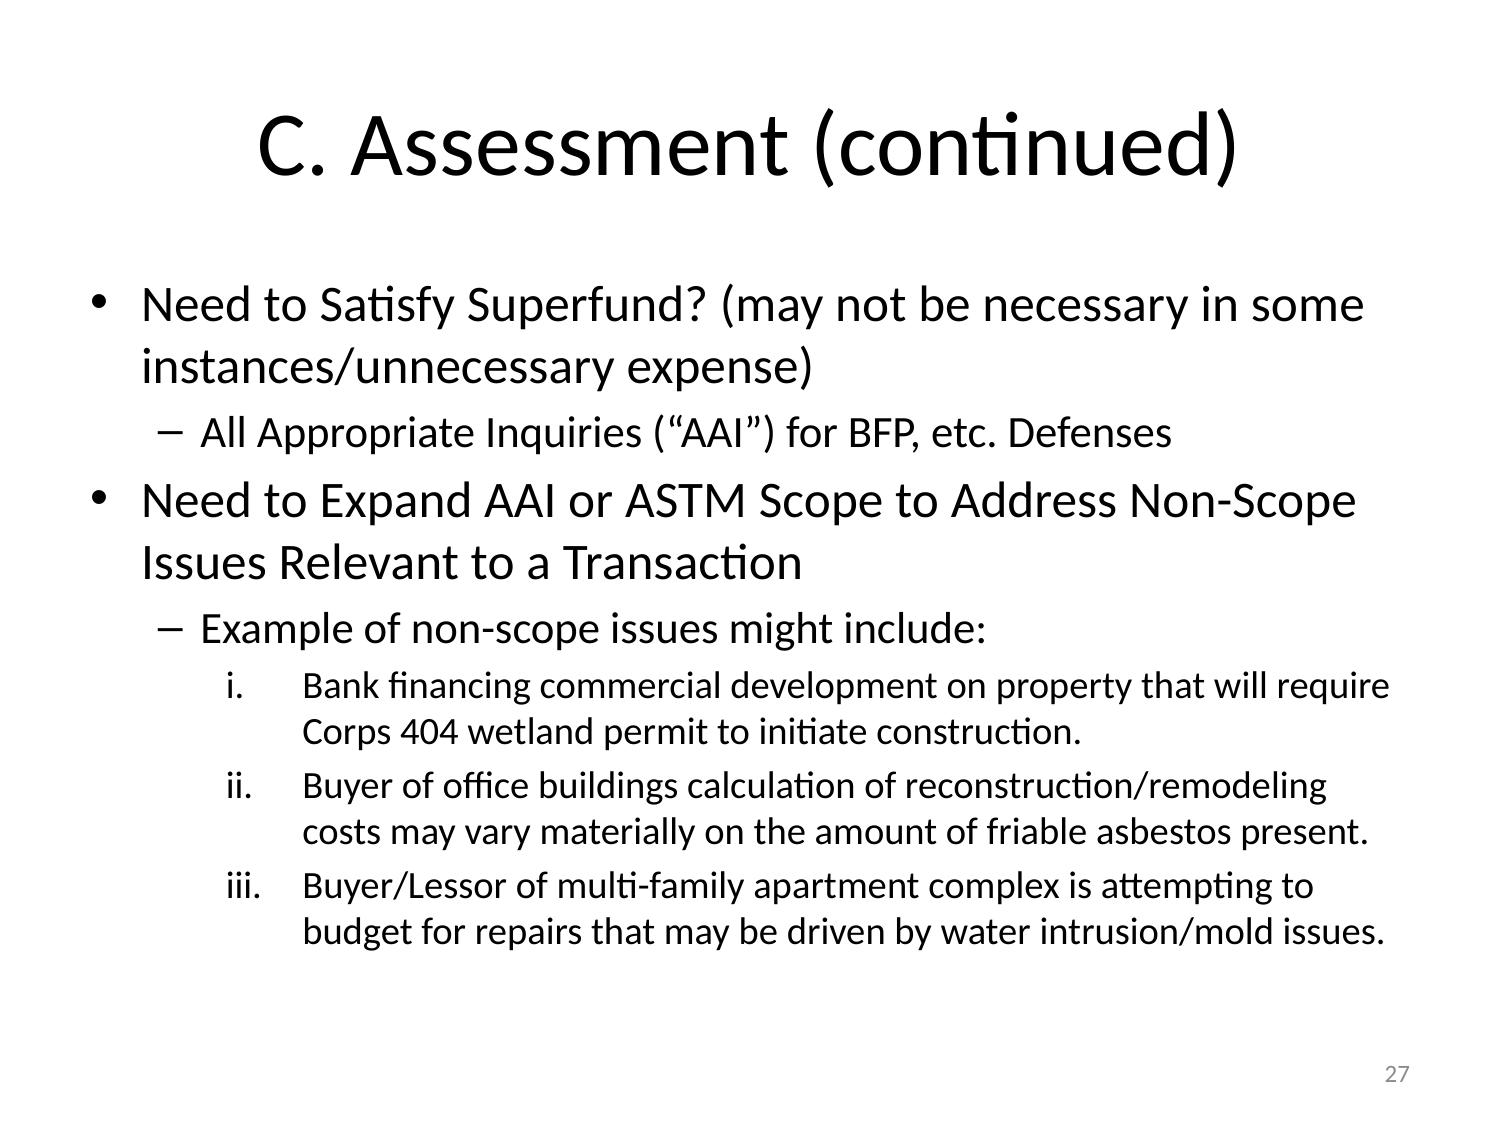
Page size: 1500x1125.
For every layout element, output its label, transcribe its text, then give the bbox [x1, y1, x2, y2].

slide_number 27 [1074, 1042, 1425, 1103]
title C. Assessment (continued) [75, 45, 1425, 233]
list Need to Satisfy Superfund? (may not be necessary in some instances/unnecessary expense) All Appropriate Inquiries (“AAI”) for BFP, etc. Defenses Need to Expand AAI or ASTM Scope to Address Non-Scope Issues Relevant to a Transaction Example of non-scope issues might include: Bank financing commercial development on property that will require Corps 404 wetland permit to initiate construction. Buyer of office buildings calculation of reconstruction/remodeling costs may vary materially on the amount of friable asbestos present. Buyer/Lessor of multi-family apartment complex is attempting to budget for repairs that may be driven by water intrusion/mold issues. [75, 262, 1425, 1005]
